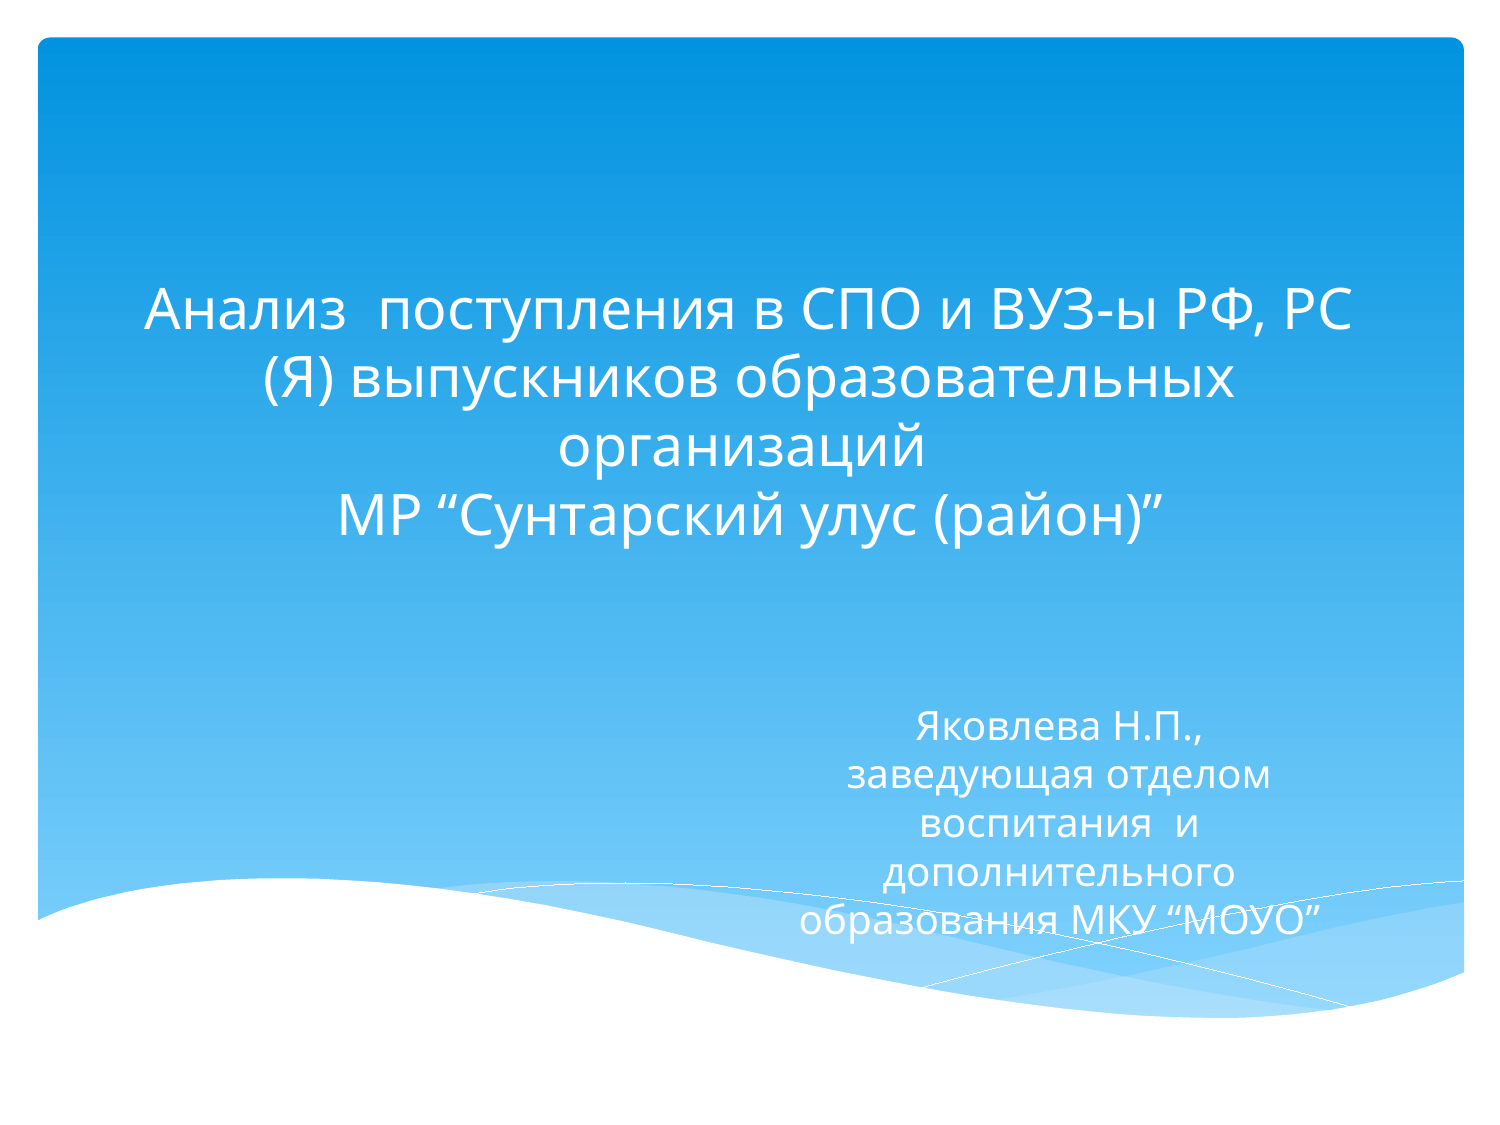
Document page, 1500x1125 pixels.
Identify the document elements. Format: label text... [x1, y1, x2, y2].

subtitle Яковлева Н.П., заведующая отделом воспитания и дополнительного образования МКУ “МОУО” [773, 692, 1346, 953]
title Анализ поступления в СПО и ВУЗ-ы РФ, РС (Я) выпускников образовательных организаций МР “Сунтарский улус (район)” [112, 262, 1388, 555]
